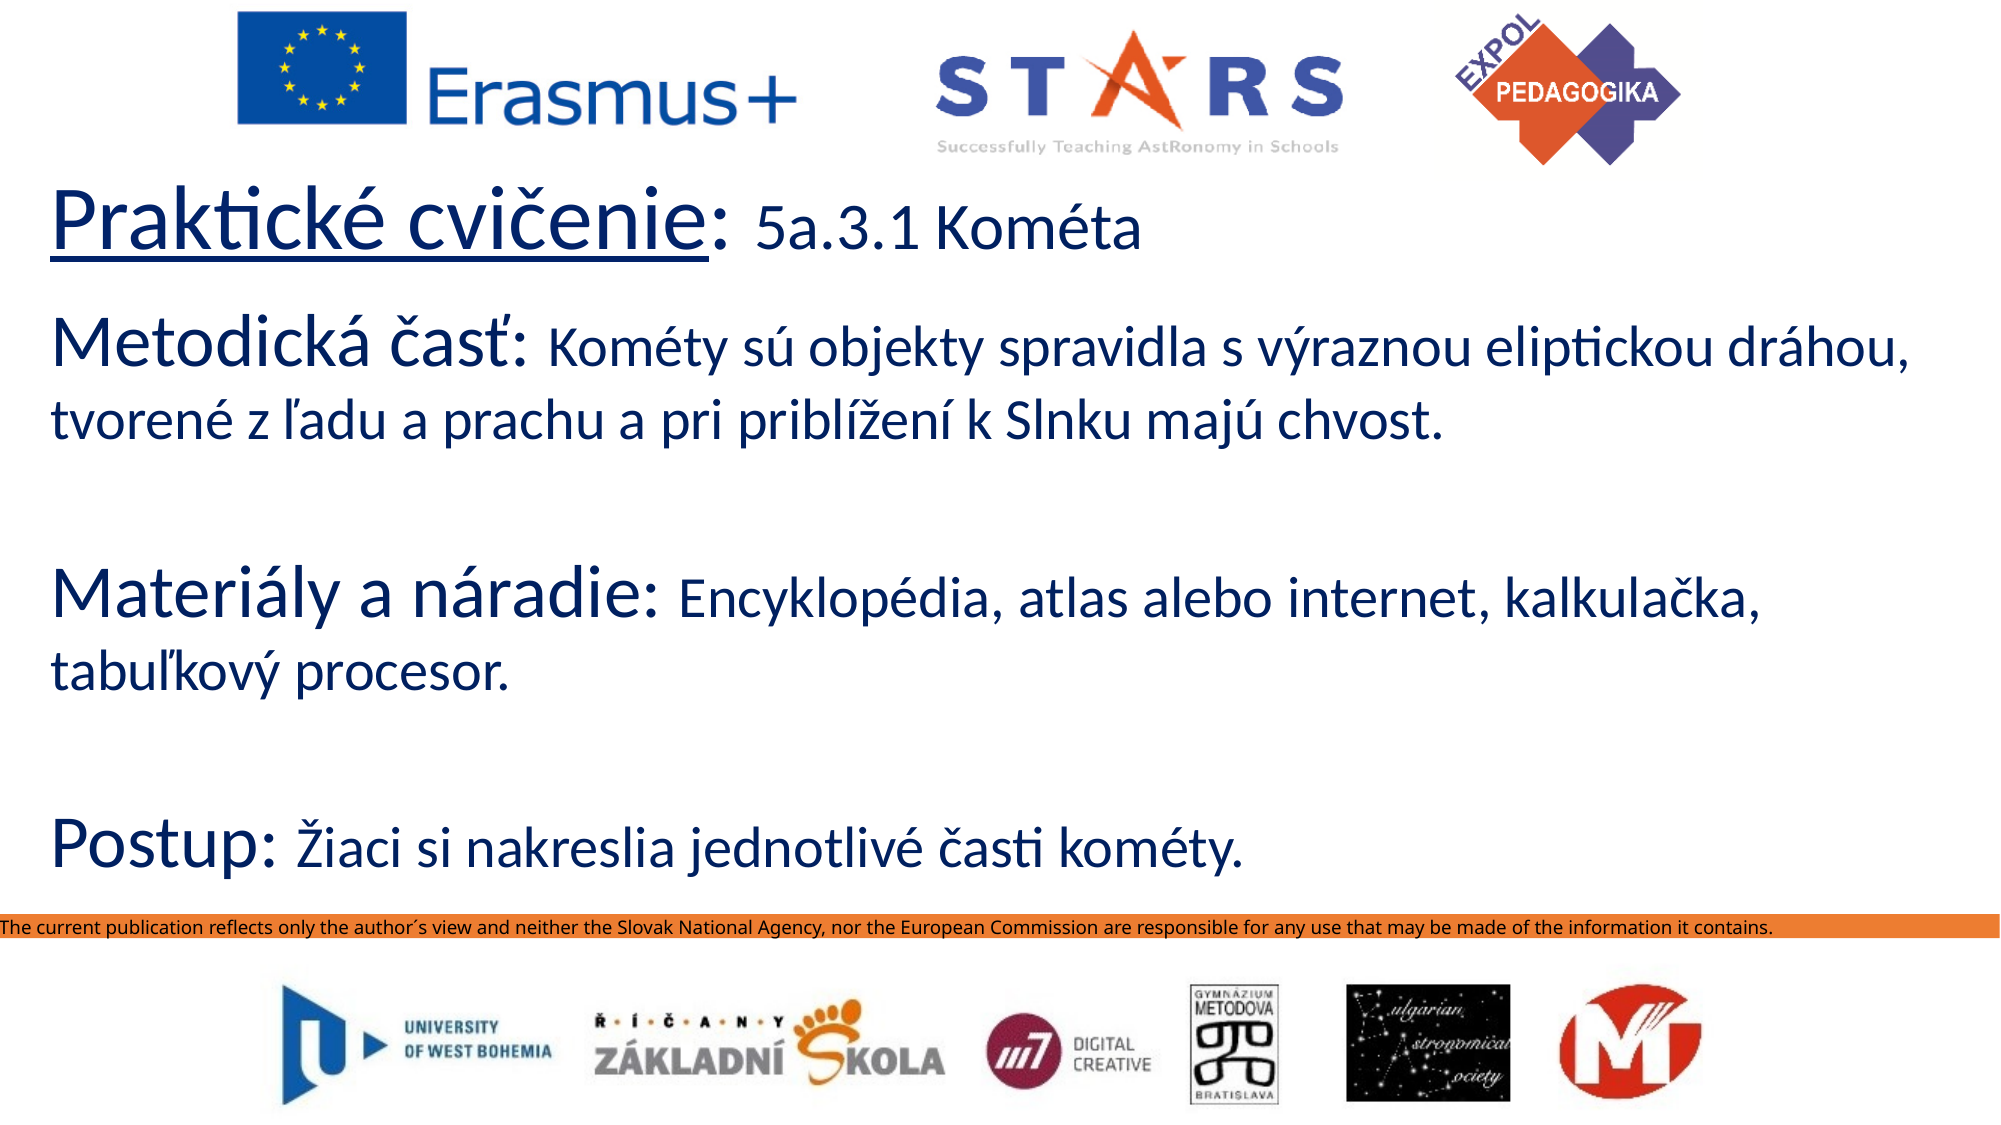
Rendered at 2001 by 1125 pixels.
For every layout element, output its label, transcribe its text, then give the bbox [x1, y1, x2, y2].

text_box The current publication reflects only the author´s view and neither the Slovak National Agency, nor the European Commission are responsible for any use that may be made of the information it contains. [0, 914, 2000, 939]
text_box Materiály a náradie: Encyklopédia, atlas alebo internet, kalkulačka, tabuľkový procesor. [42, 534, 1960, 710]
text_box Praktické cvičenie: 5a.3.1 Kométa [42, 151, 2000, 276]
picture [260, 954, 1743, 1125]
picture [205, 0, 1795, 181]
text_box Postup: Žiaci si nakreslia jednotlivé časti kométy. [42, 785, 1960, 891]
text_box Metodická časť: Kométy sú objekty spravidla s výraznou eliptickou dráhou, tvorené z ľadu a prachu a pri priblížení k Slnku majú chvost. [42, 283, 1960, 459]
